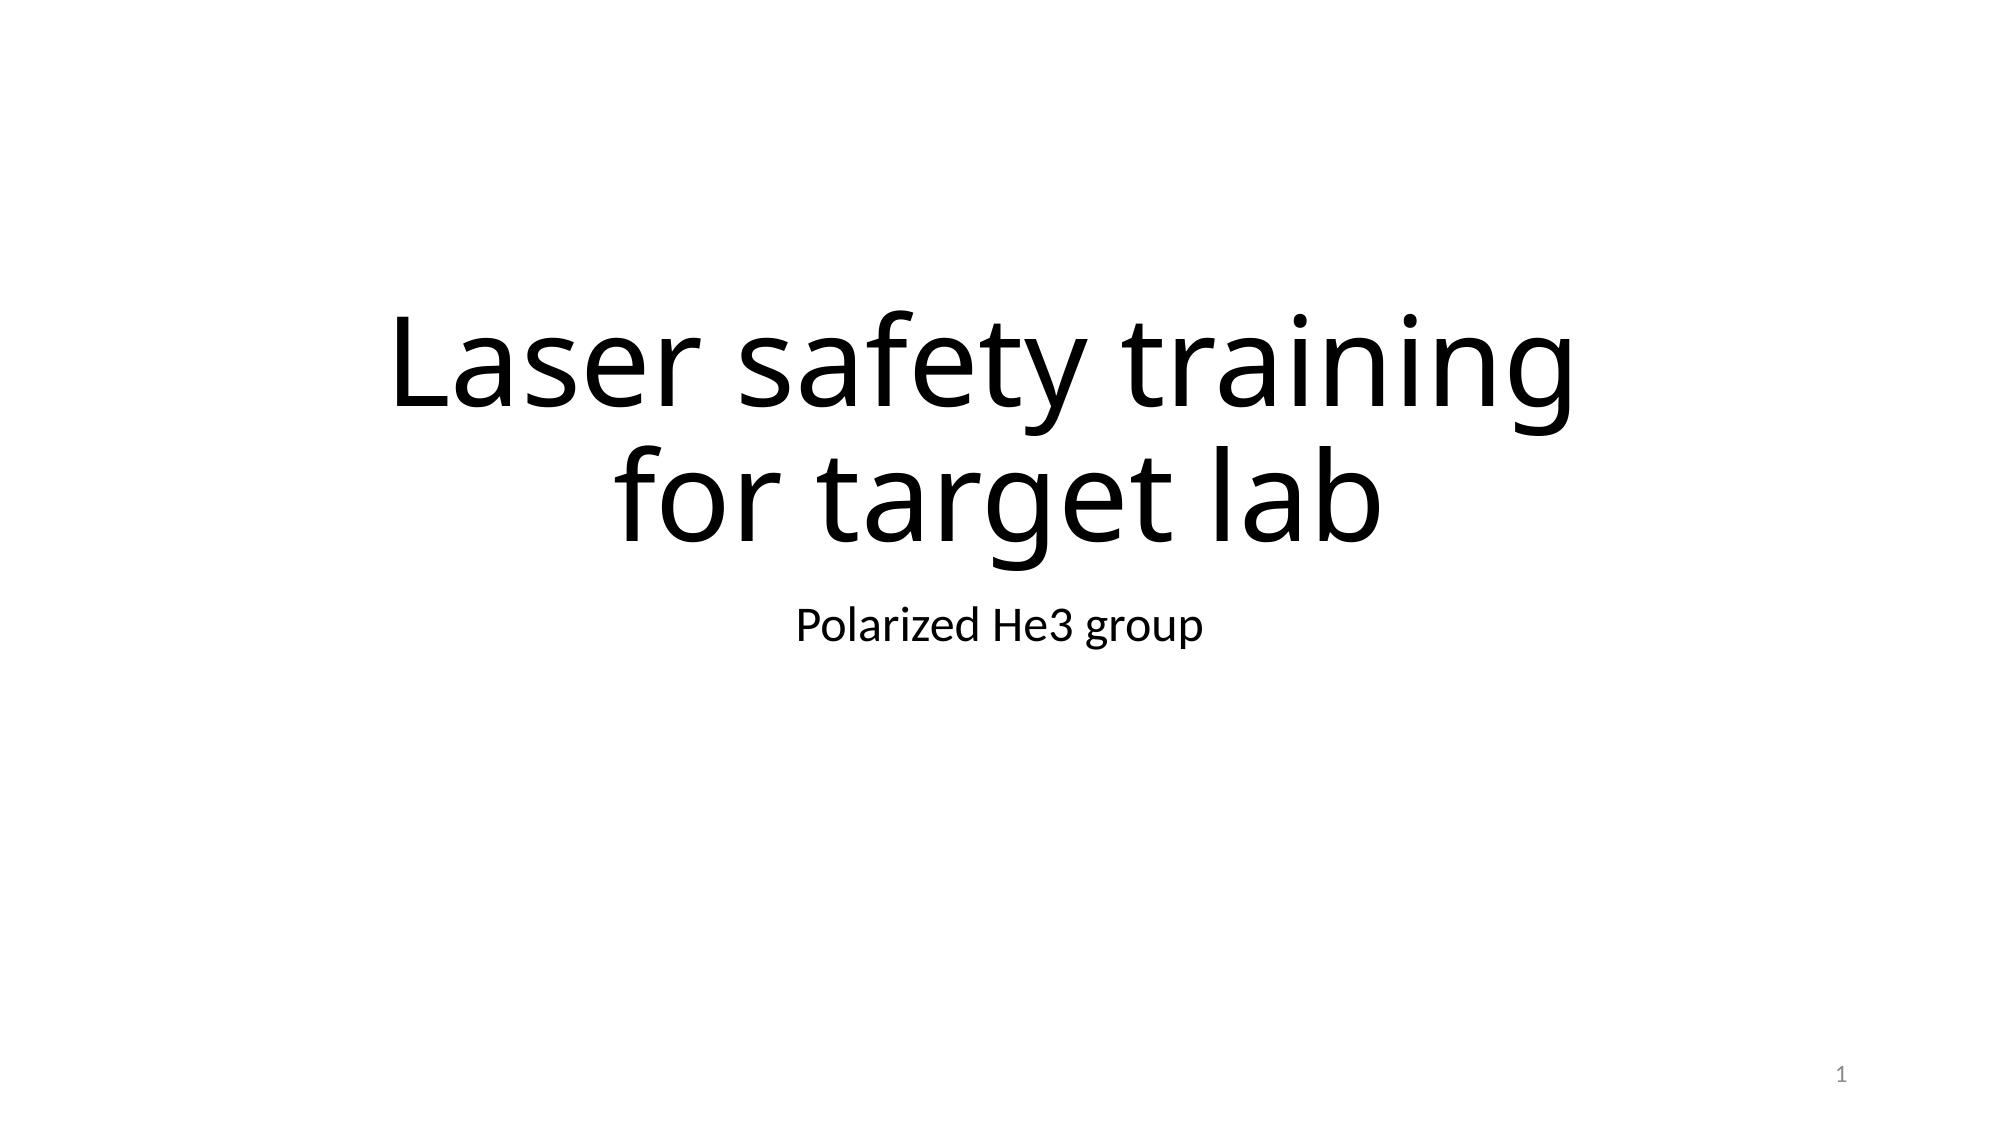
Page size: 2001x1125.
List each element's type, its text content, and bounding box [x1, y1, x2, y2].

subtitle Polarized He3 group [249, 590, 1750, 863]
title Laser safety training for target lab [249, 184, 1750, 576]
slide_number 1 [1412, 1042, 1863, 1103]
